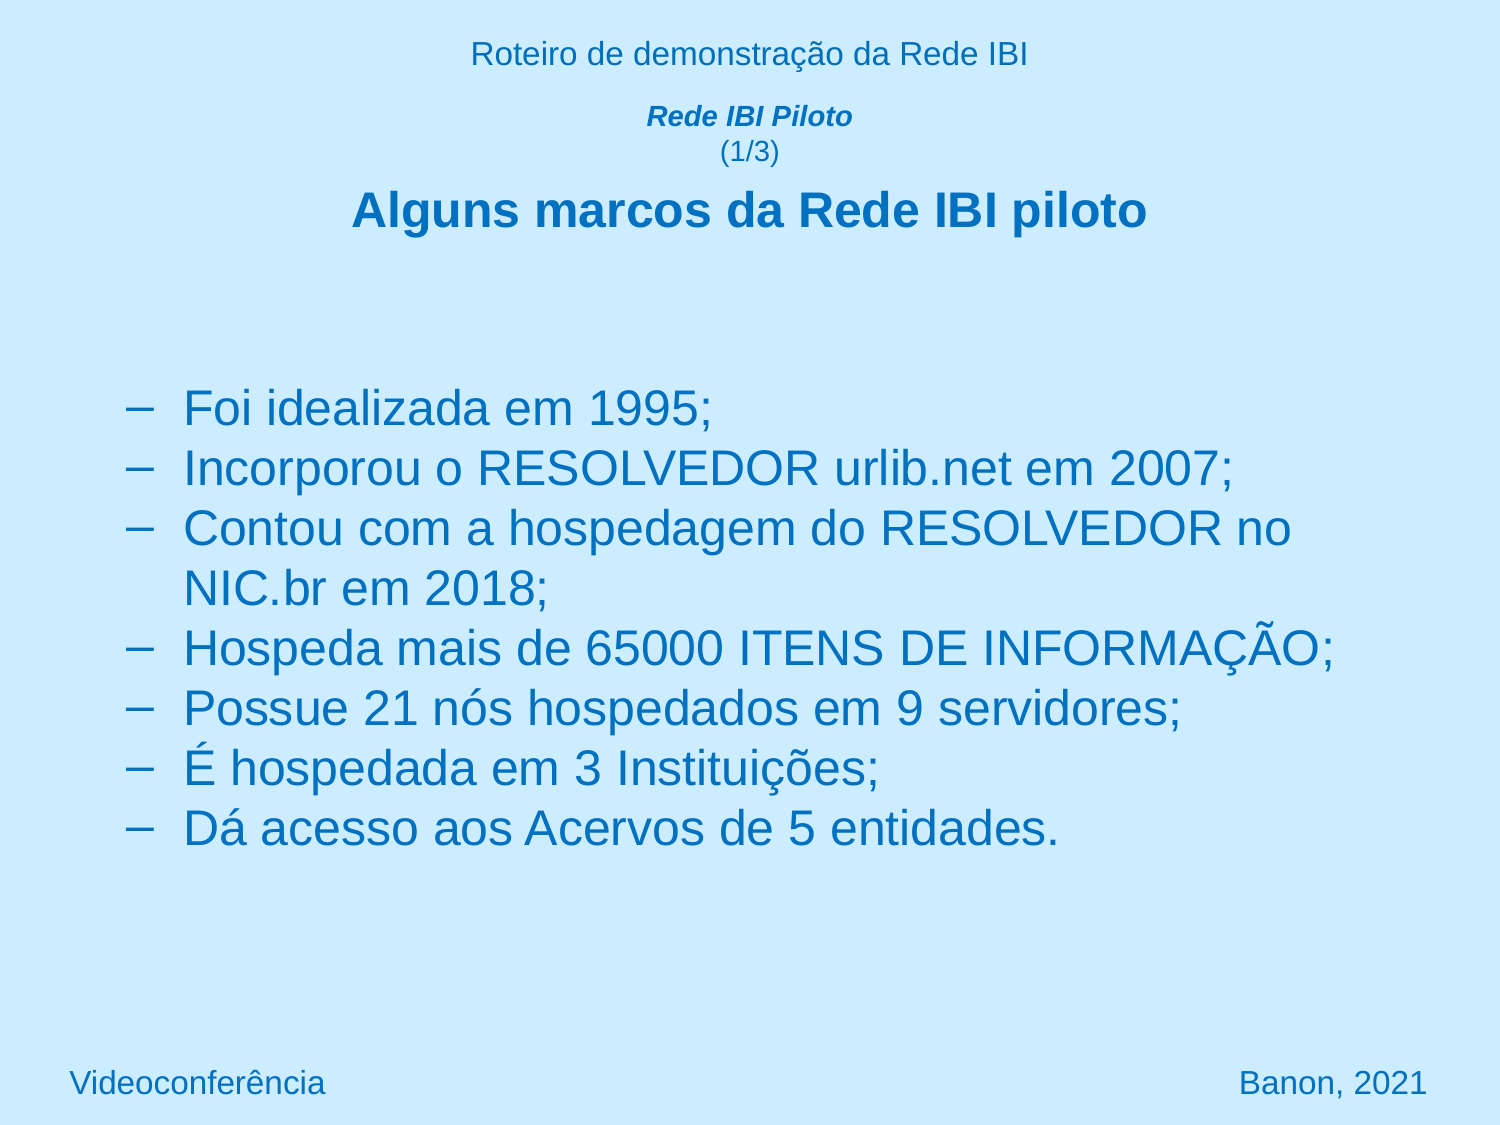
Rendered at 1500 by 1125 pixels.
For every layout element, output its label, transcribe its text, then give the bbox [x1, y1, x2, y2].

text_box Roteiro de demonstração da Rede IBI [0, 24, 1500, 80]
text_box Videoconferência Banon, 2021 [0, 1049, 1500, 1113]
text_box Foi idealizada em 1995; Incorporou o RESOLVEDOR urlib.net em 2007; Contou com a hospedagem do RESOLVEDOR no NIC.br em 2018; Hospeda mais de 65000 ITENS DE INFORMAÇÃO; Possue 21 nós hospedados em 9 servidores; É hospedada em 3 Instituições; Dá acesso aos Acervos de 5 entidades. [112, 368, 1388, 863]
text_box Rede IBI Piloto (1/3) Alguns marcos da Rede IBI piloto [293, 89, 1207, 247]
